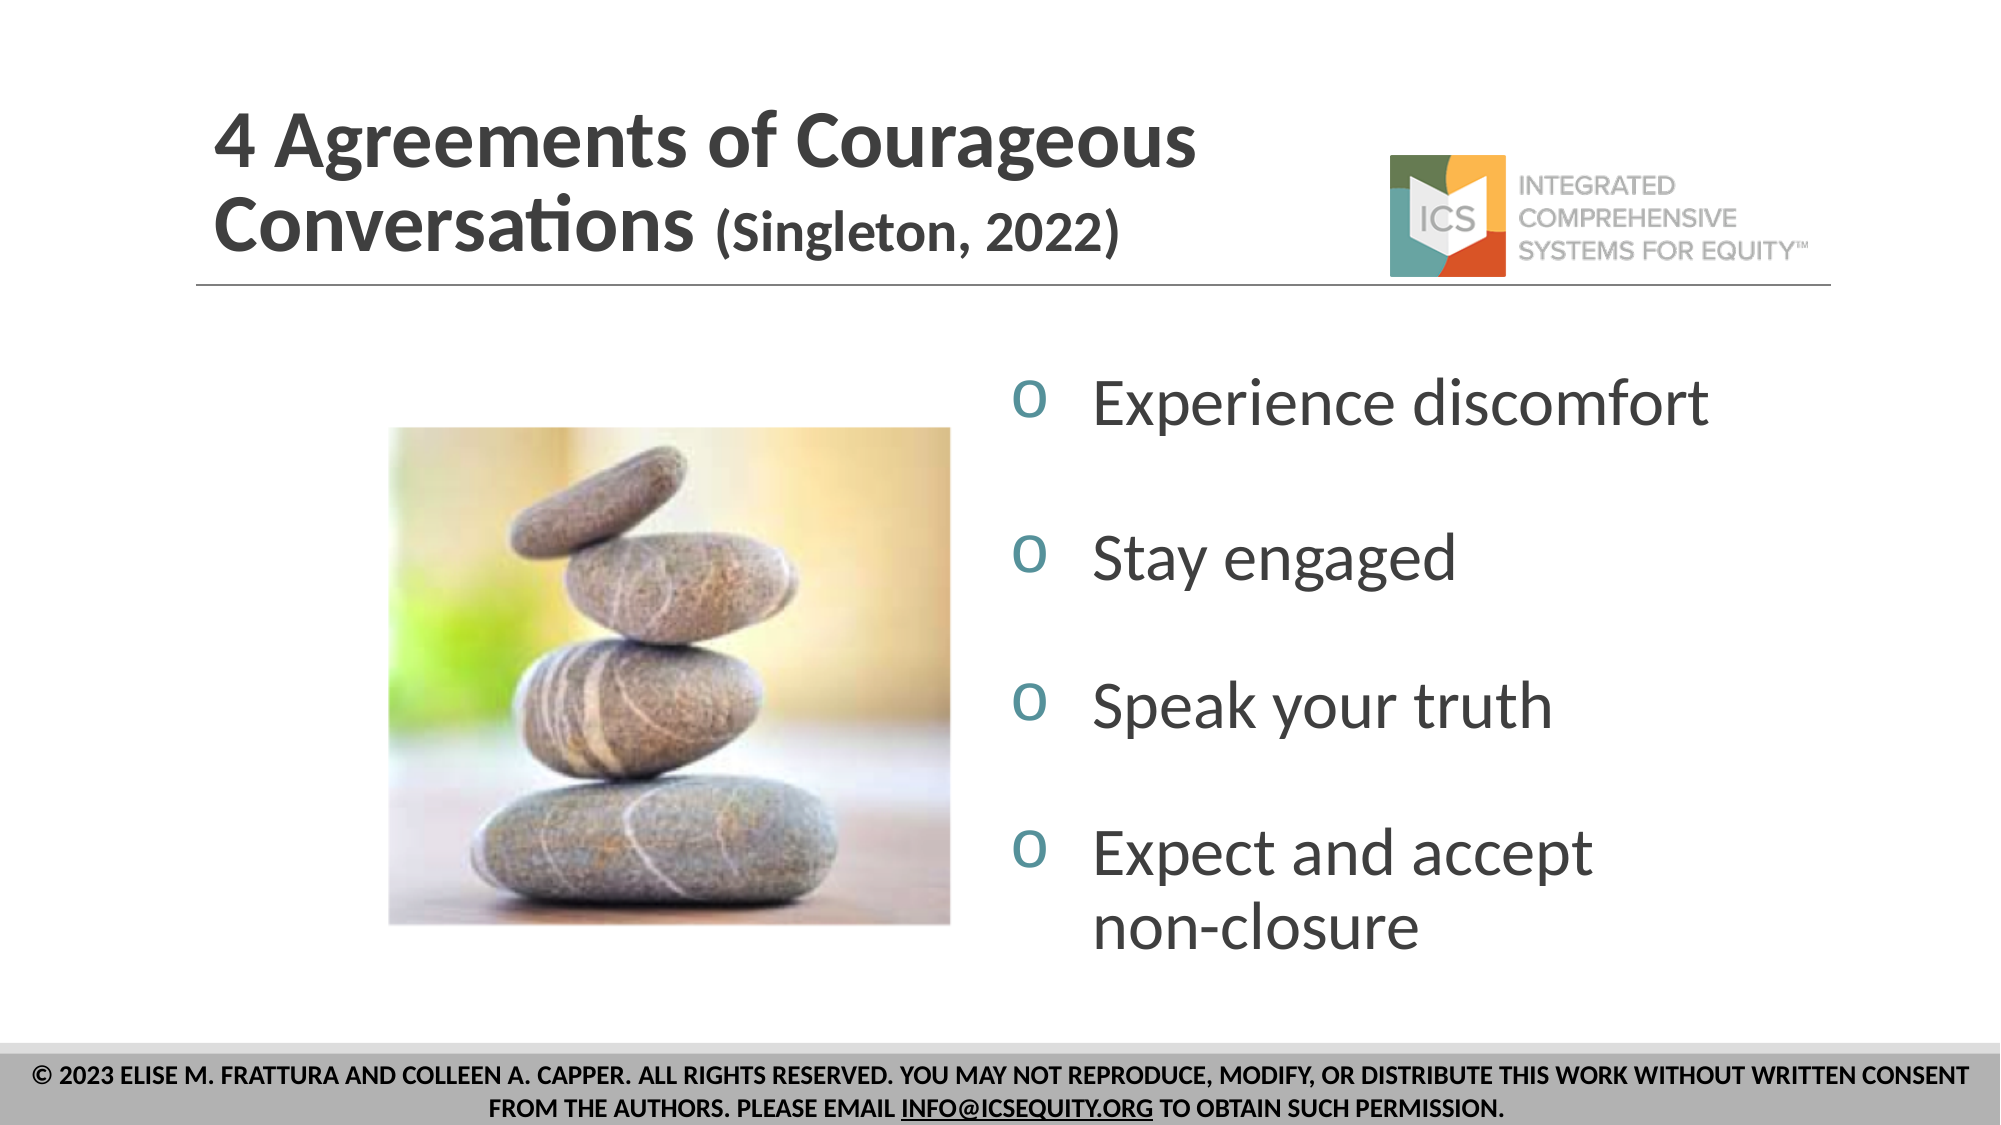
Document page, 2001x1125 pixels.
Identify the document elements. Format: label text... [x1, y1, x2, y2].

title 4 Agreements of Courageous Conversations (Singleton, 2022) [199, 84, 1387, 277]
picture [387, 426, 952, 928]
picture [1390, 155, 1808, 277]
list Experience discomfort Stay engaged Speak your truth Expect and accept non-closure [1009, 358, 1712, 1041]
